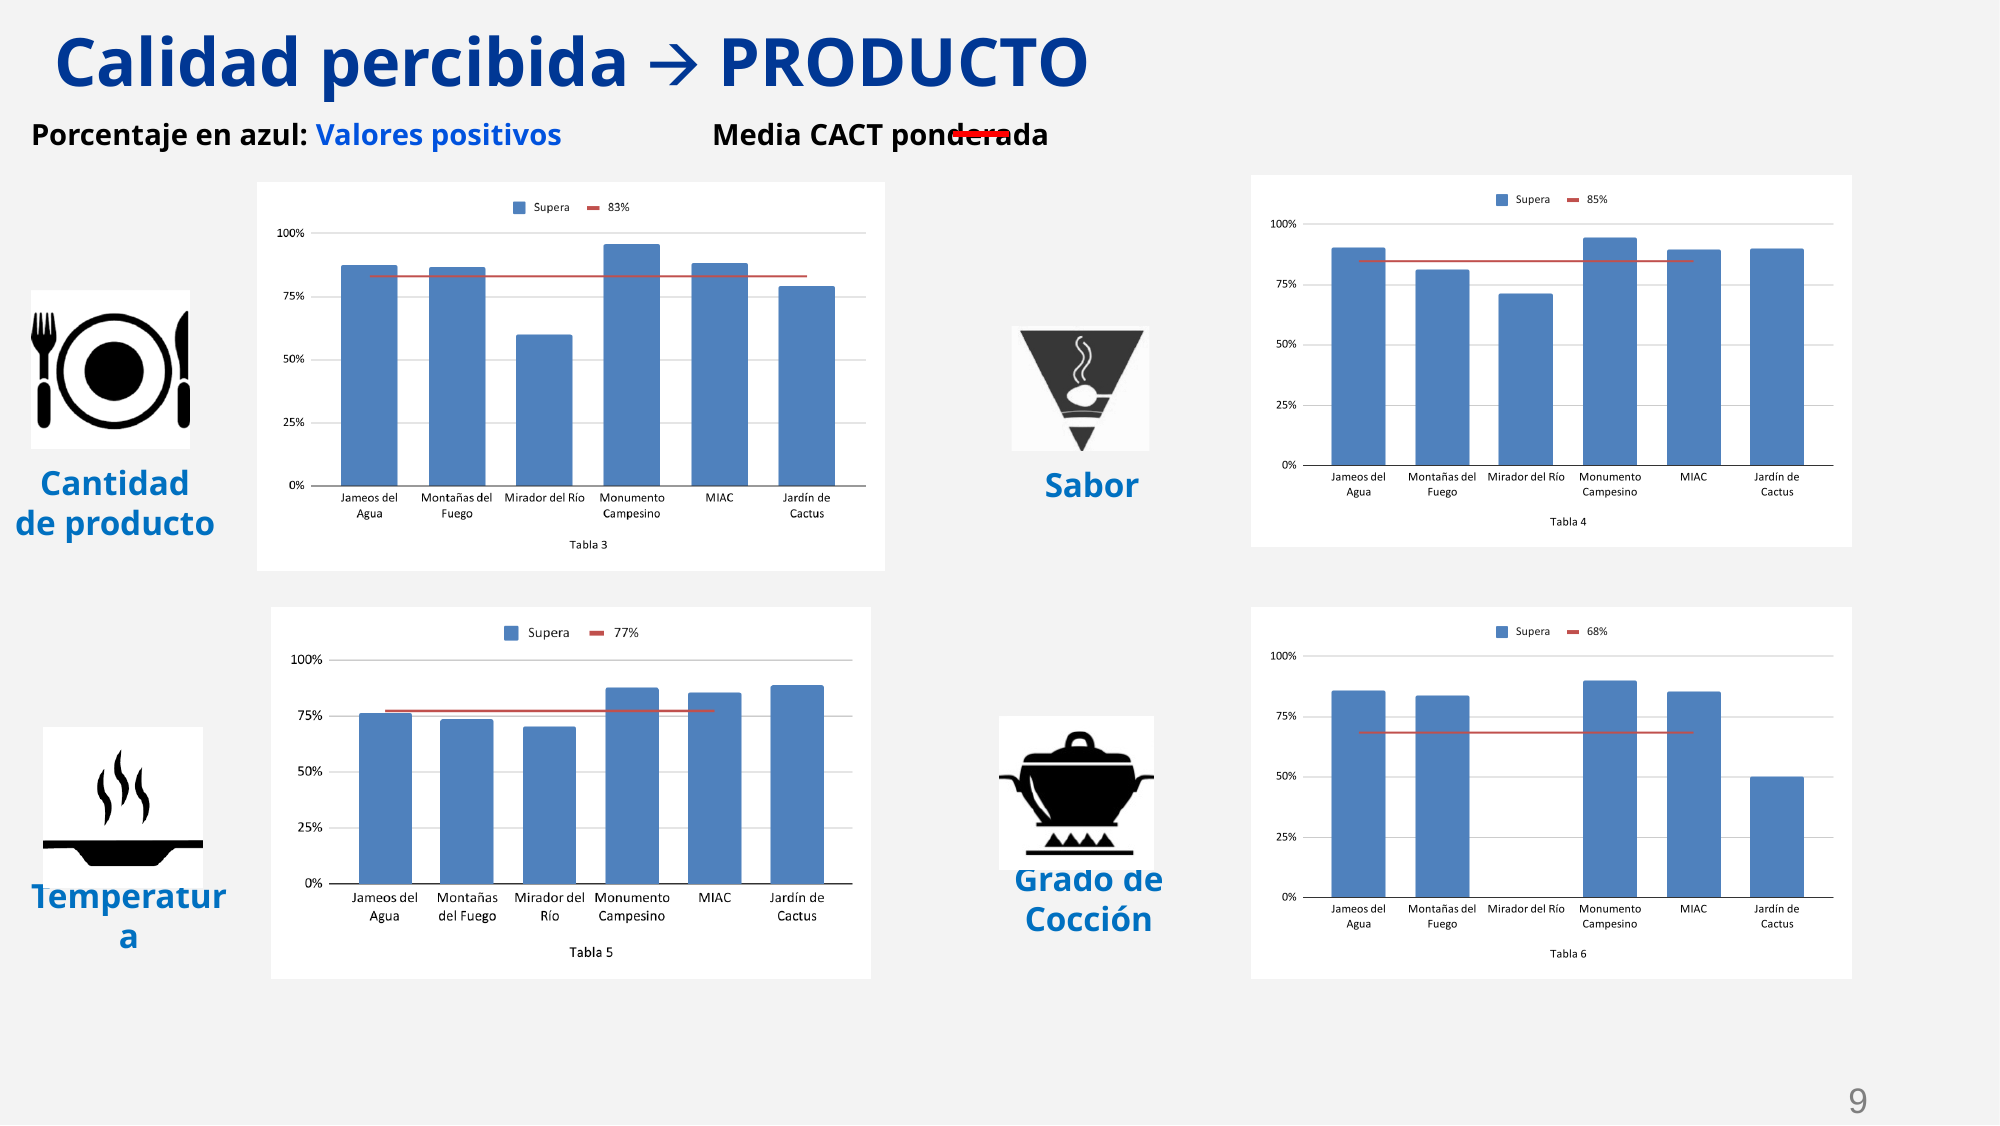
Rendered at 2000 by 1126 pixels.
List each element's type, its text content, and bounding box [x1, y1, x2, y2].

text_box Porcentaje en azul: Valores positivos Media CACT ponderada [16, 109, 1984, 158]
picture [270, 606, 872, 979]
picture [256, 182, 885, 572]
picture [1250, 607, 1852, 979]
picture [999, 715, 1154, 870]
text_box Sabor [952, 456, 1232, 512]
slide_number ‹#› [1419, 1069, 1886, 1126]
picture [1250, 175, 1852, 548]
picture [42, 727, 203, 888]
text_box Temperatura [7, 867, 250, 924]
text_box Grado de Cocción [968, 850, 1209, 947]
text_box Cantidad de producto [0, 454, 232, 551]
picture [30, 290, 190, 450]
picture [1011, 326, 1150, 451]
text_box Calidad percibida 🡪 PRODUCTO [54, 0, 1126, 109]
